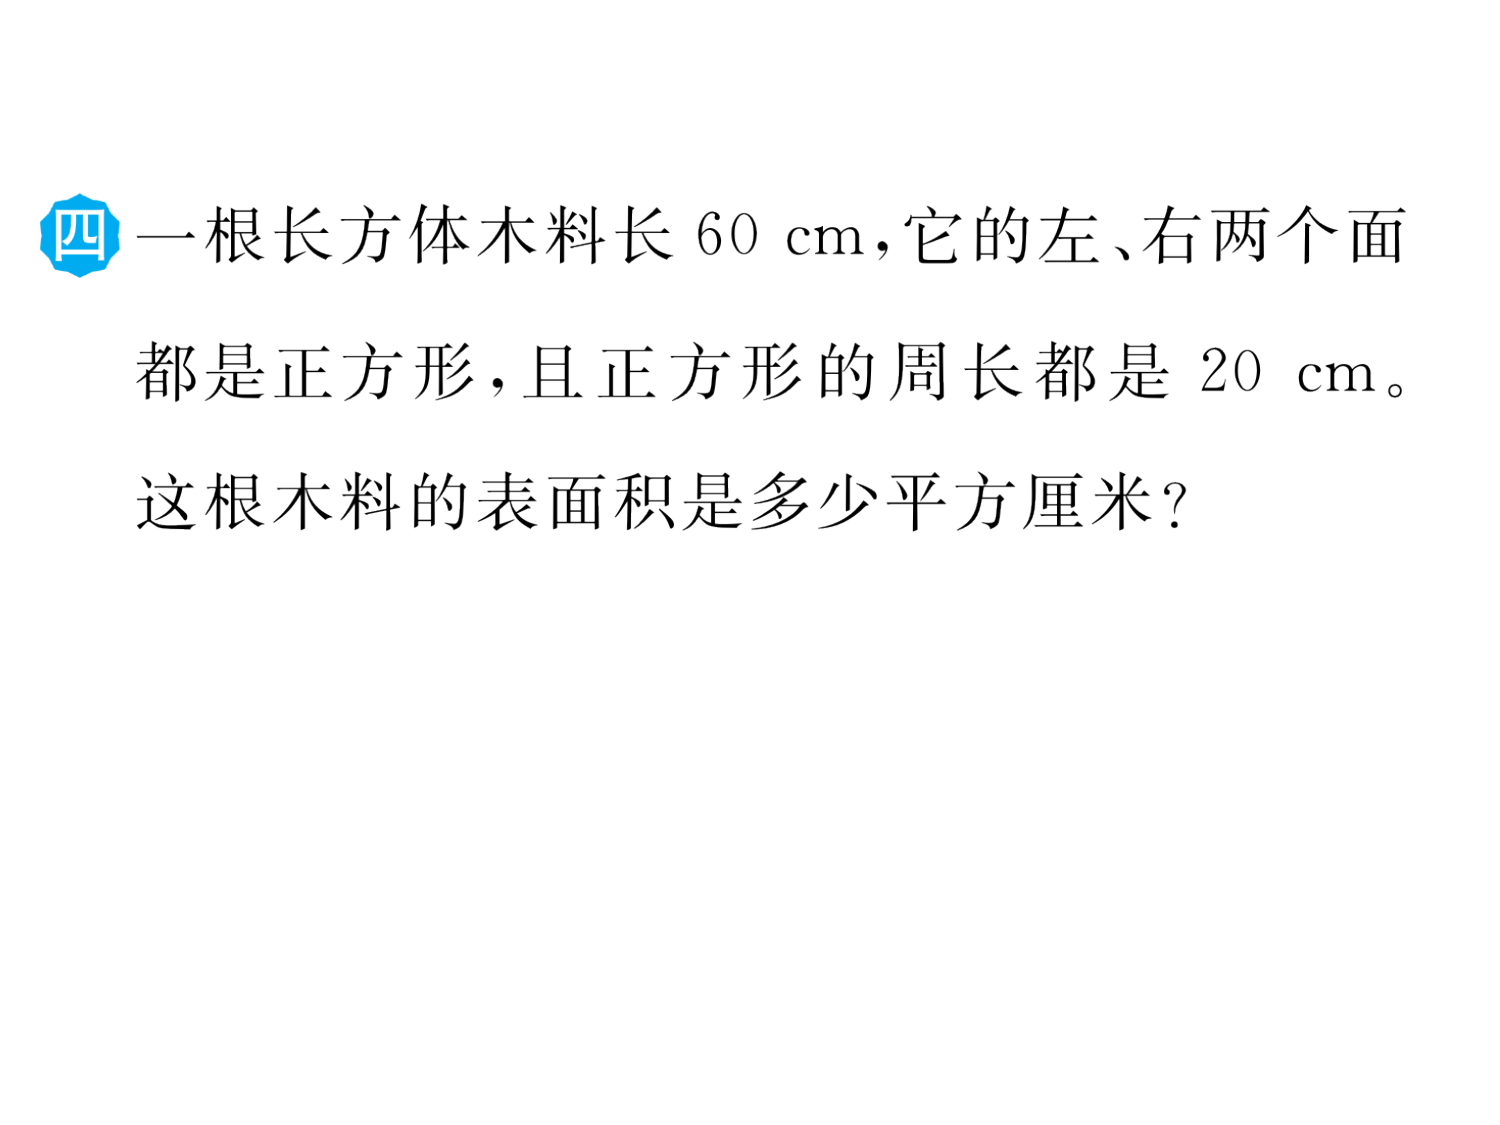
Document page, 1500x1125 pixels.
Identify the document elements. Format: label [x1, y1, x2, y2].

picture [35, 177, 1453, 950]
